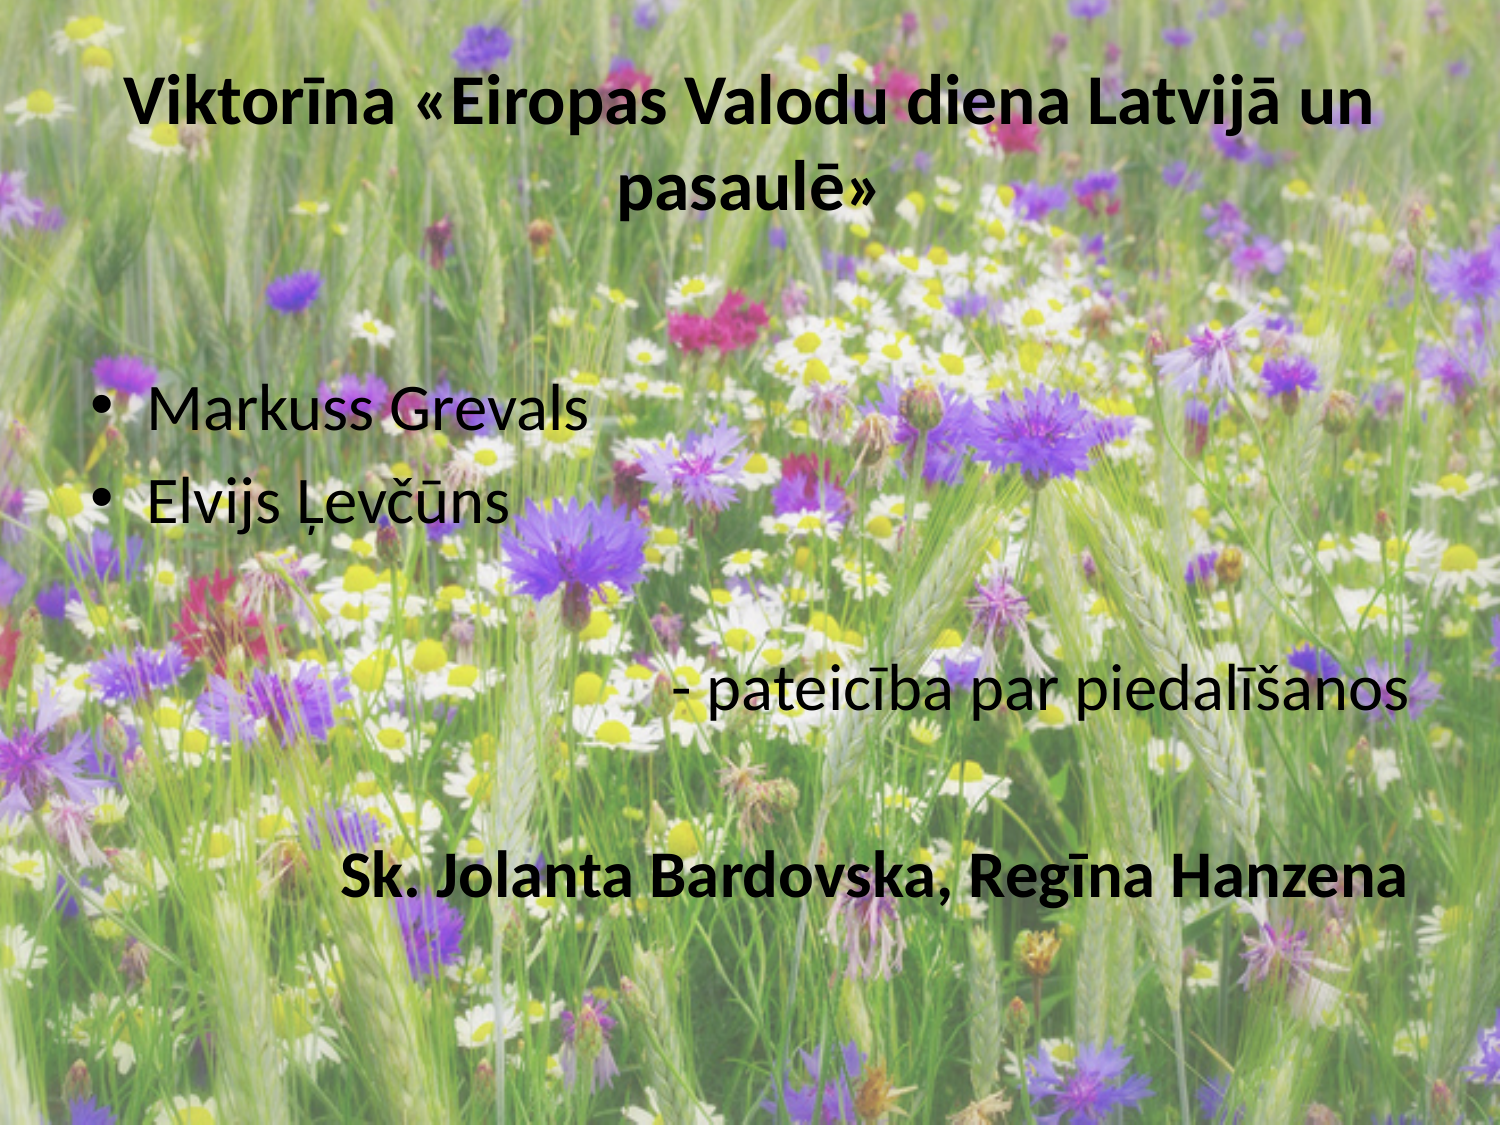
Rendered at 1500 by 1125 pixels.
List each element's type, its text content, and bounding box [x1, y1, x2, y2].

list Markuss Grevals Elvijs Ļevčūns - pateicība par piedalīšanos Sk. Jolanta Bardovska, Regīna Hanzena [75, 262, 1425, 1005]
title Viktorīna «Eiropas Valodu diena Latvijā un pasaulē» [75, 45, 1425, 233]
